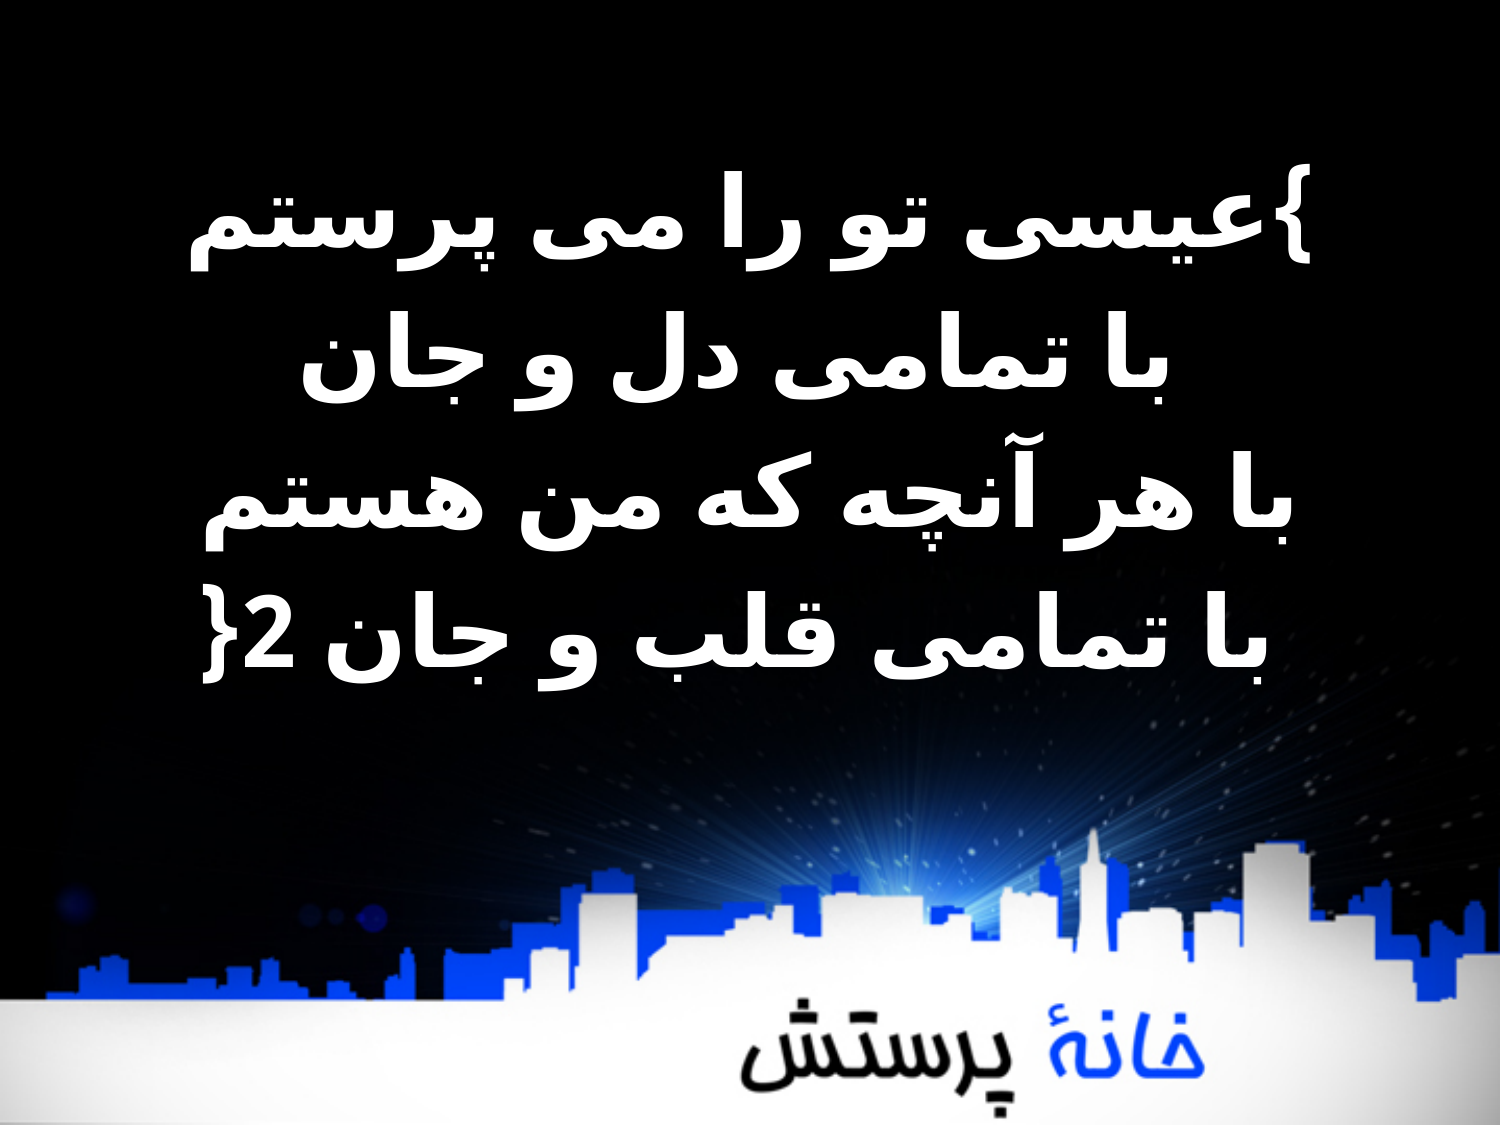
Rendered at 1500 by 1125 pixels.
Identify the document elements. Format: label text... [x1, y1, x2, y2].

subtitle }عیسی تو را می پرستم با تمامی دل و جان با هر آنچه که من هستم با تمامی قلب و جان 2{ [0, 0, 1500, 1125]
